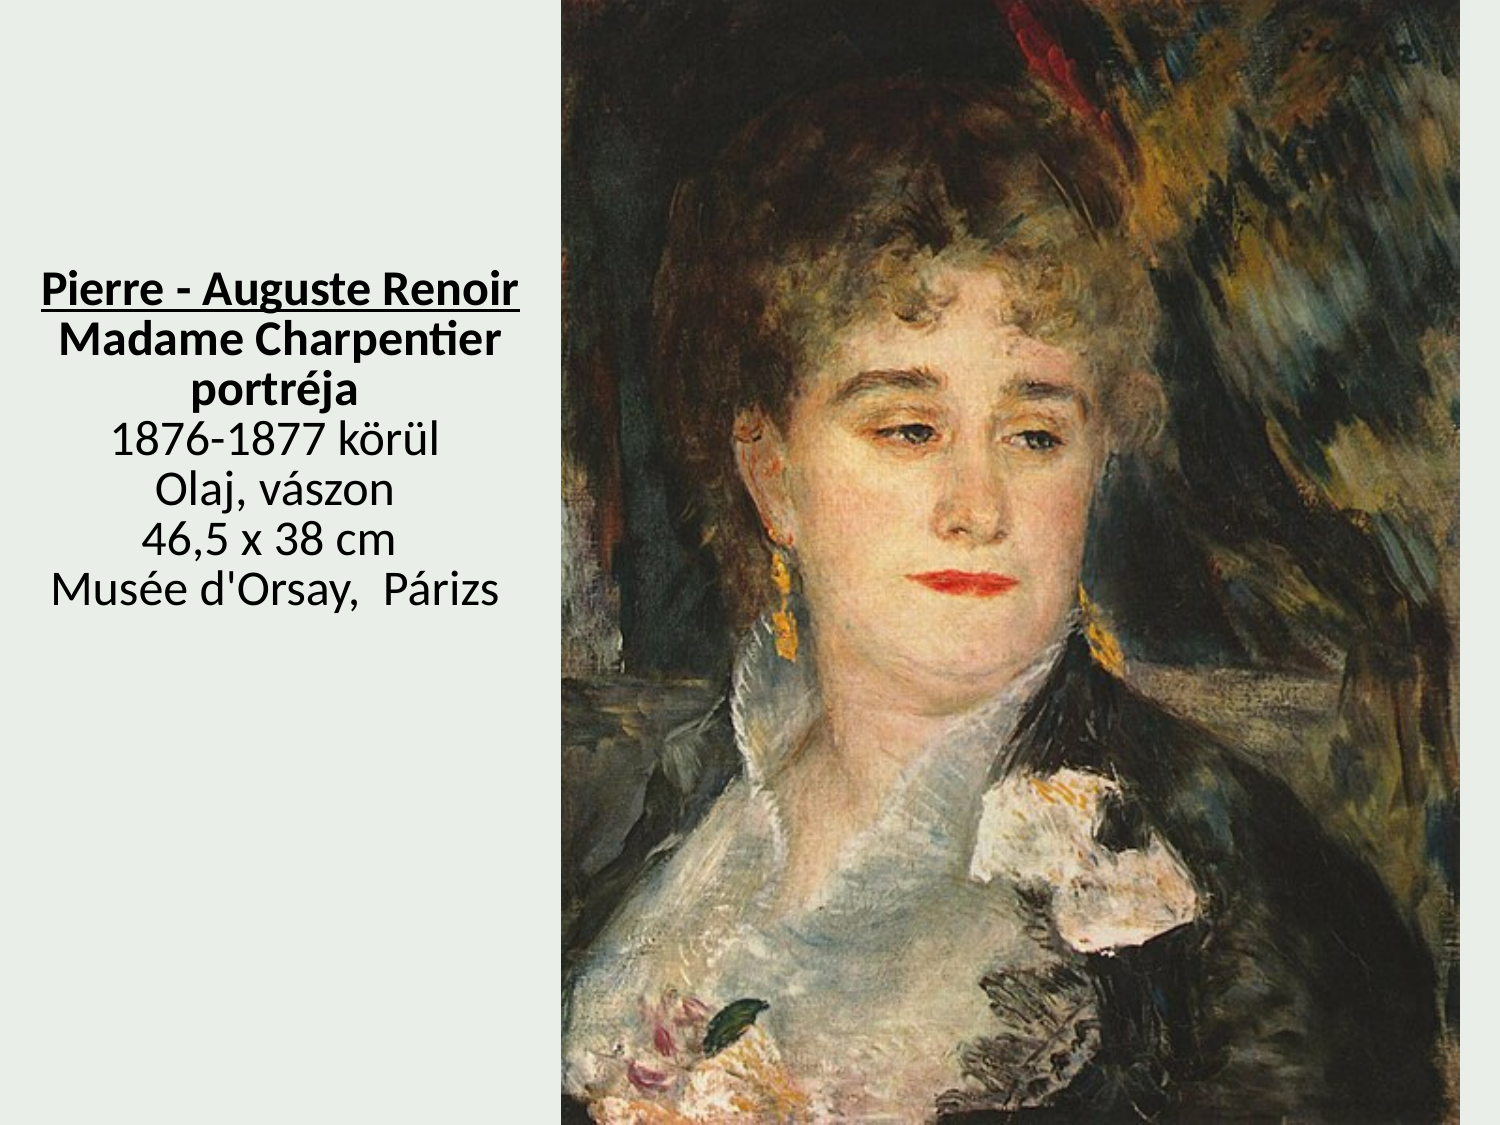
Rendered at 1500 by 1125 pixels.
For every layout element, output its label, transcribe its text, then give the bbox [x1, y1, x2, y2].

picture [560, 0, 1460, 1125]
text_box Pierre - Auguste Renoir Madame Charpentier portréja 1876-1877 körül Olaj, vászon 46,5 x 38 cm Musée d'Orsay, Párizs [0, 208, 555, 623]
